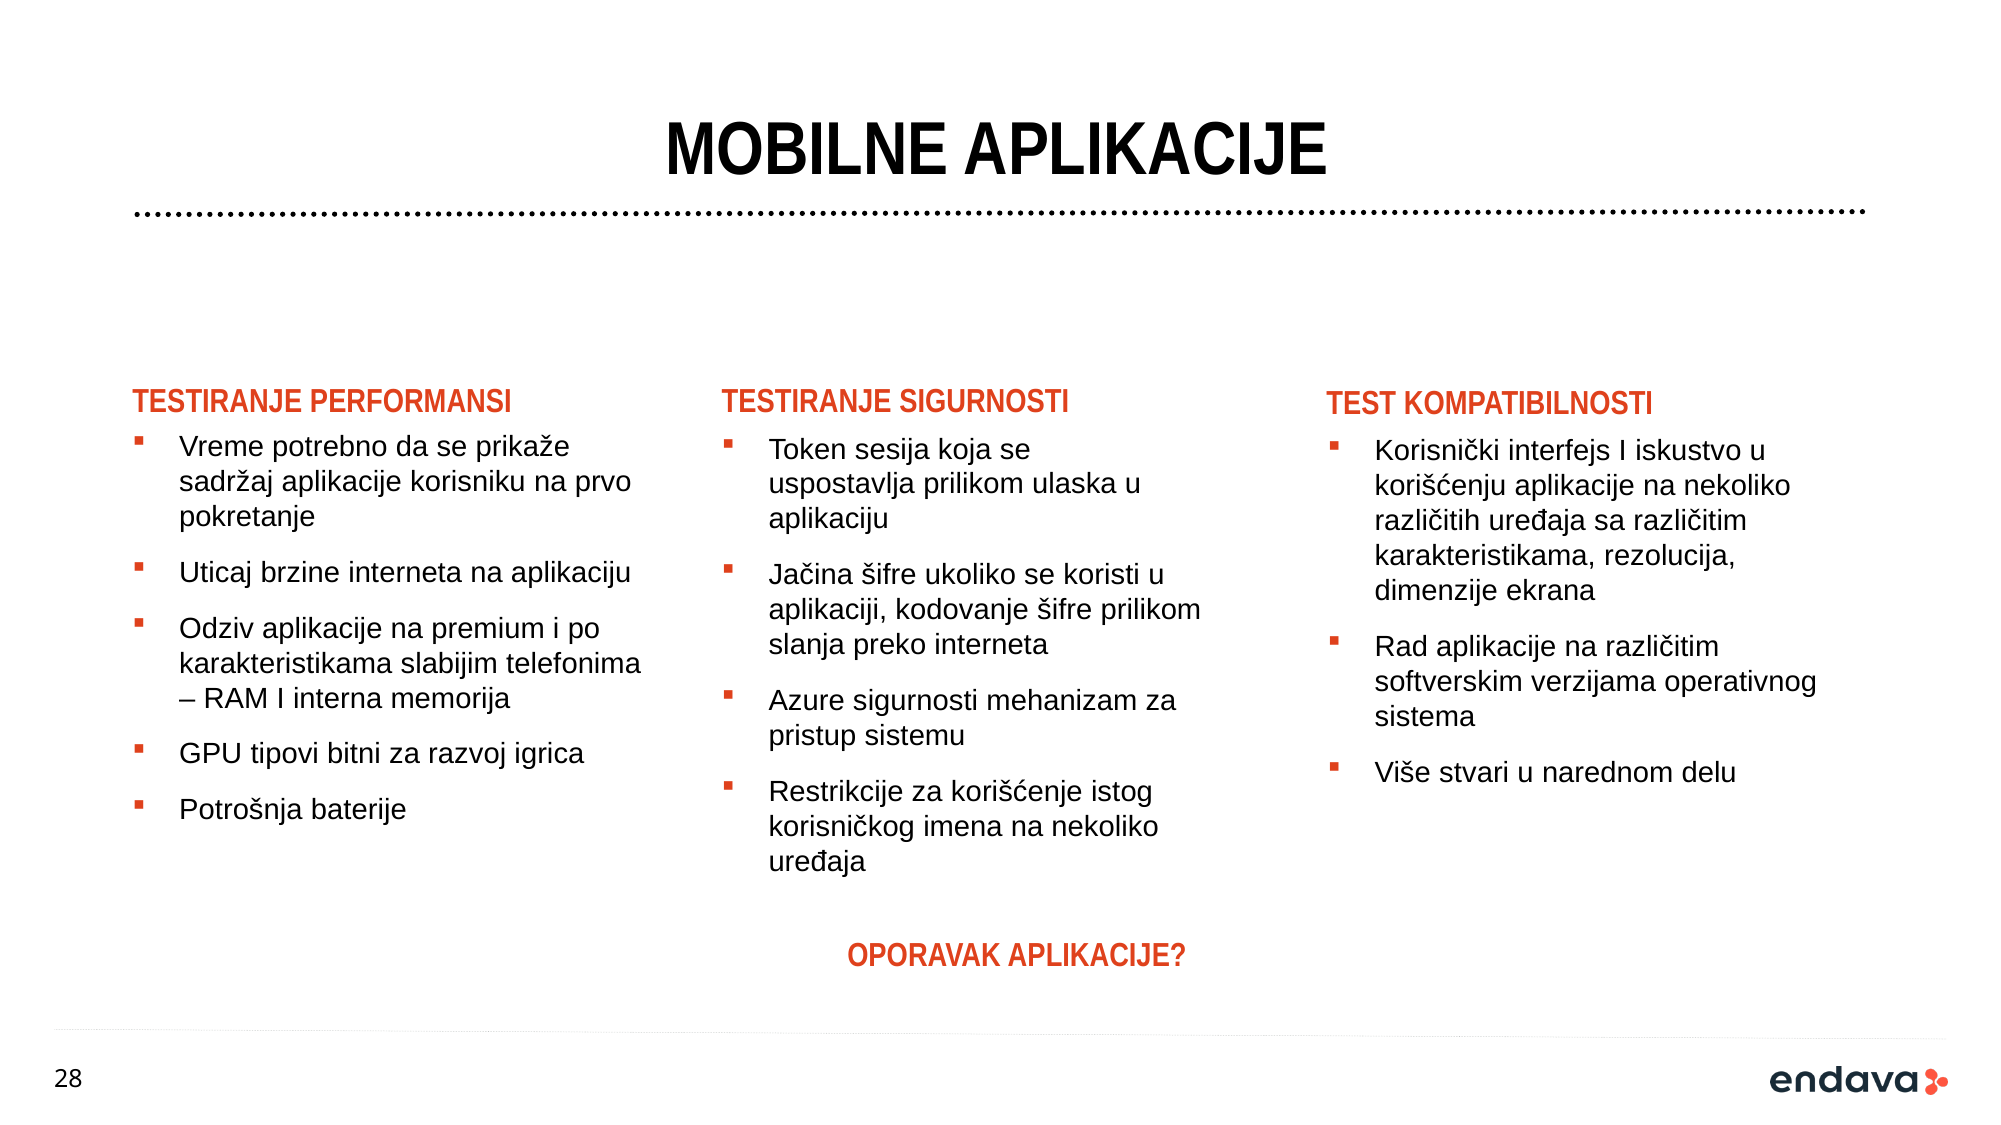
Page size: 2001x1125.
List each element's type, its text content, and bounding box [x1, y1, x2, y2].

list Token sesija koja se uspostavlja prilikom ulaska u aplikaciju Jačina šifre ukoliko se koristi u aplikaciji, kodovanje šifre prilikom slanja preko interneta Azure sigurnosti mehanizam za pristup sistemu Restrikcije za korišćenje istog korisničkog imena na nekoliko uređaja [721, 422, 1258, 1076]
picture [1770, 1066, 1948, 1095]
list Testiranje performansi [132, 345, 669, 419]
list Test kompatibilnosti [1326, 347, 1863, 422]
list Korisnički interfejs I iskustvo u korišćenju aplikacije na nekoliko različitih uređaja sa različitim karakteristikama, rezolucija, dimenzije ekrana Rad aplikacije na različitim softverskim verzijama operativnog sistema Više stvari u narednom delu [1327, 424, 1864, 1077]
title MOBILNE APLIKACIJE [198, 26, 1812, 195]
list Testiranje sigurnosti [721, 346, 1258, 420]
text_box OPORAVAK APLIKACIJE? [832, 925, 1211, 981]
list Vreme potrebno da se prikaže sadržaj aplikacije korisniku na prvo pokretanje Uticaj brzine interneta na aplikaciju Odziv aplikacije na premium i po karakteristikama slabijim telefonima – RAM I interna memorija GPU tipovi bitni za razvoj igrica Potrošnja baterije [132, 420, 669, 1073]
